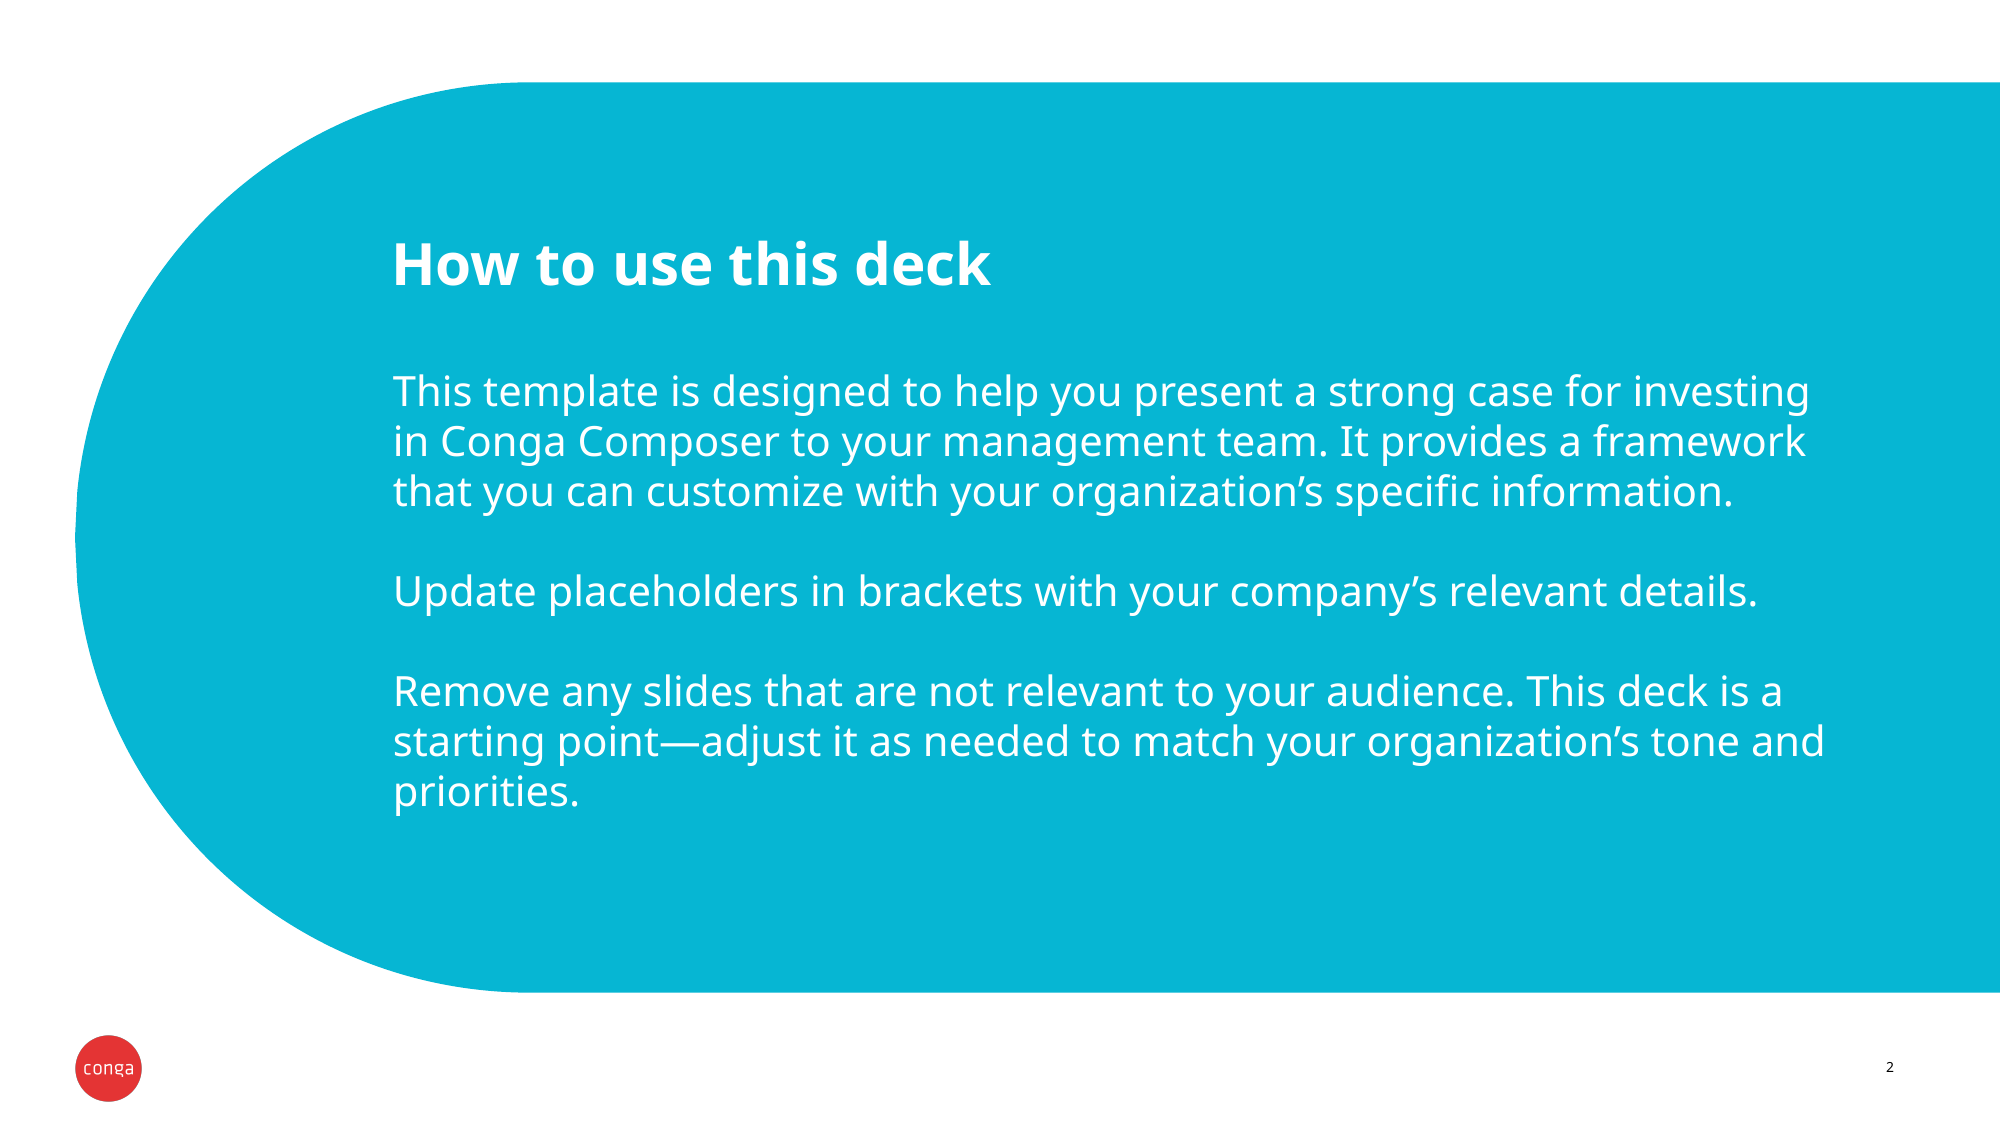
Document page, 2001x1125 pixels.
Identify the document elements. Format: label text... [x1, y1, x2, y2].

text_box How to use this deck [376, 219, 1377, 305]
title This template is designed to help you present a strong case for investing in Conga Composer to your management team. It provides a framework that you can customize with your organization’s specific information. Update placeholders in brackets with your company’s relevant details. Remove any slides that are not relevant to your audience. This deck is a starting point—adjust it as needed to match your organization’s tone and priorities. [392, 337, 1858, 843]
picture [75, 1035, 142, 1102]
